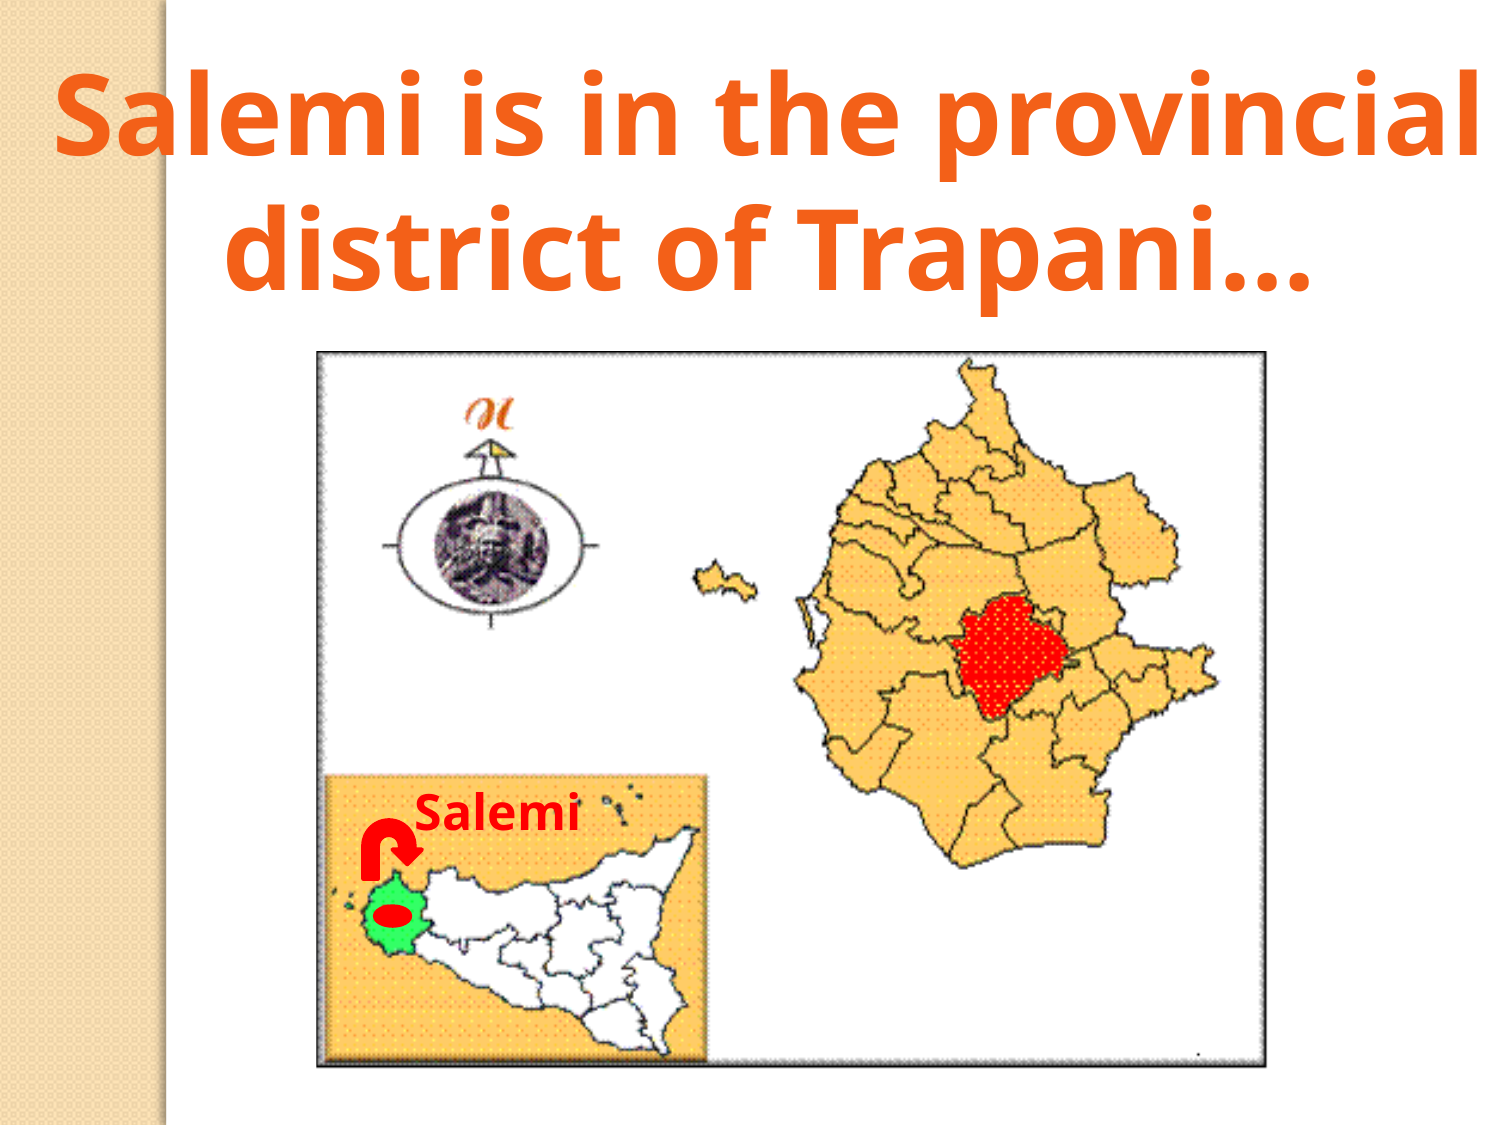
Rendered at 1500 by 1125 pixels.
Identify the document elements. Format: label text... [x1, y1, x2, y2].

picture [316, 351, 1269, 1075]
text_box Salemi is in the provincial district of Trapani… [0, 35, 1500, 320]
